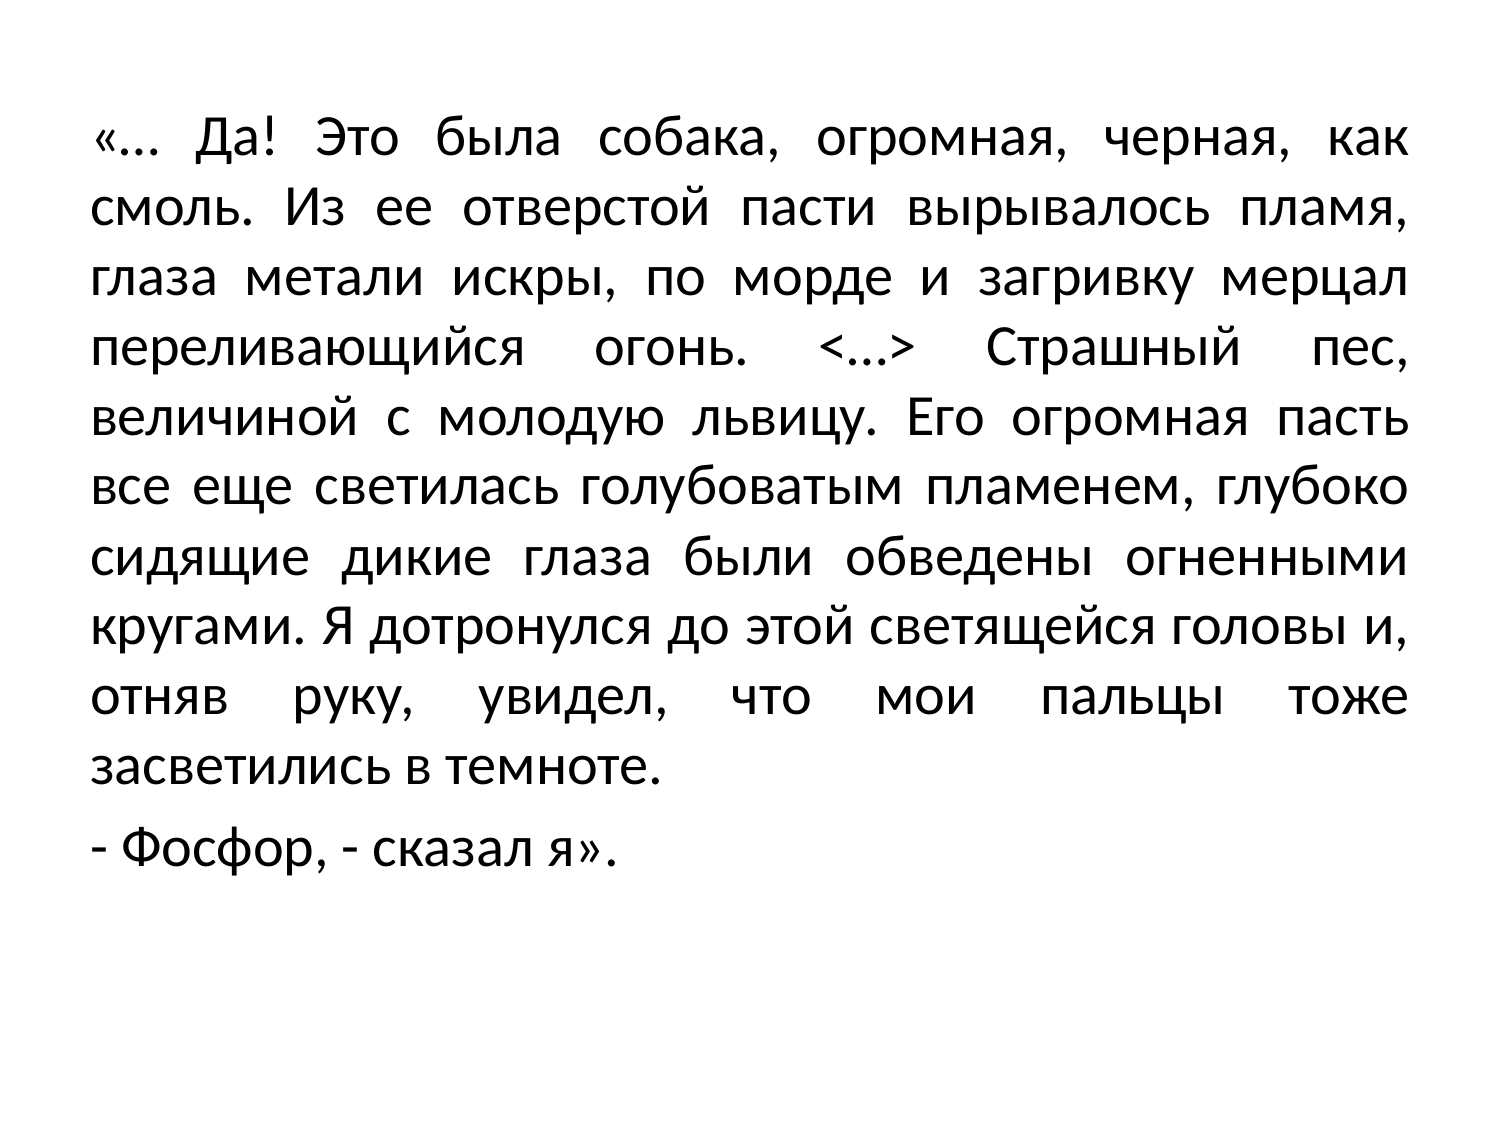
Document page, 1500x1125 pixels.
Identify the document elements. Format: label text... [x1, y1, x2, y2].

list «… Да! Это была собака, огромная, черная, как смоль. Из ее отверстой пасти вырывалось пламя, глаза метали искры, по морде и загривку мерцал переливающийся огонь. <…> Страшный пес, величиной с молодую львицу. Его огромная пасть все еще светилась голубоватым пламенем, глубоко сидящие дикие глаза были обведены огненными кругами. Я дотронулся до этой светящейся головы и, отняв руку, увидел, что мои пальцы тоже засветились в темноте. - Фосфор, - сказал я». [75, 90, 1425, 1005]
